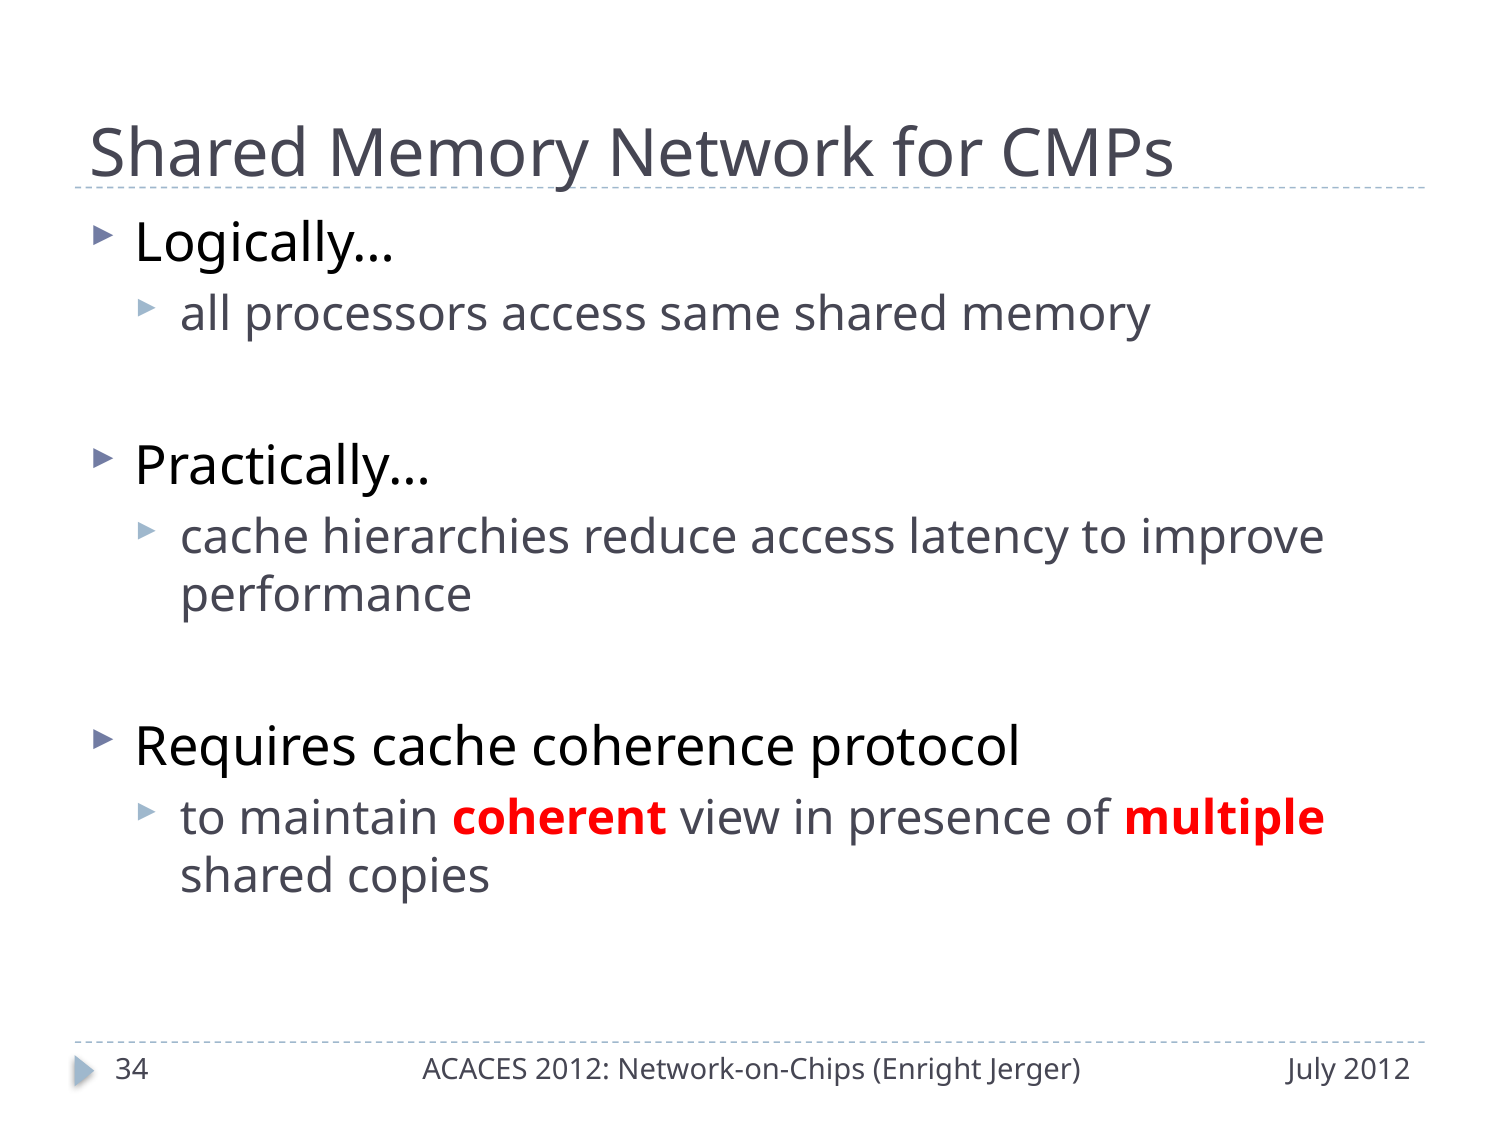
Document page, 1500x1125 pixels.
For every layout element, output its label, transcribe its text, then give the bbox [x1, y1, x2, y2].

title Shared Memory Network for CMPs [75, 9, 1425, 198]
slide_number 33 [100, 1042, 256, 1103]
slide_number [1230, 1042, 1426, 1103]
list Logically… all processors access same shared memory Practically… cache hierarchies reduce access latency to improve performance Requires cache coherence protocol to maintain coherent view in presence of multiple shared copies [75, 200, 1425, 1010]
footer ACACES 2012: Network-on-Chips (Enright Jerger) [311, 1042, 1192, 1103]
